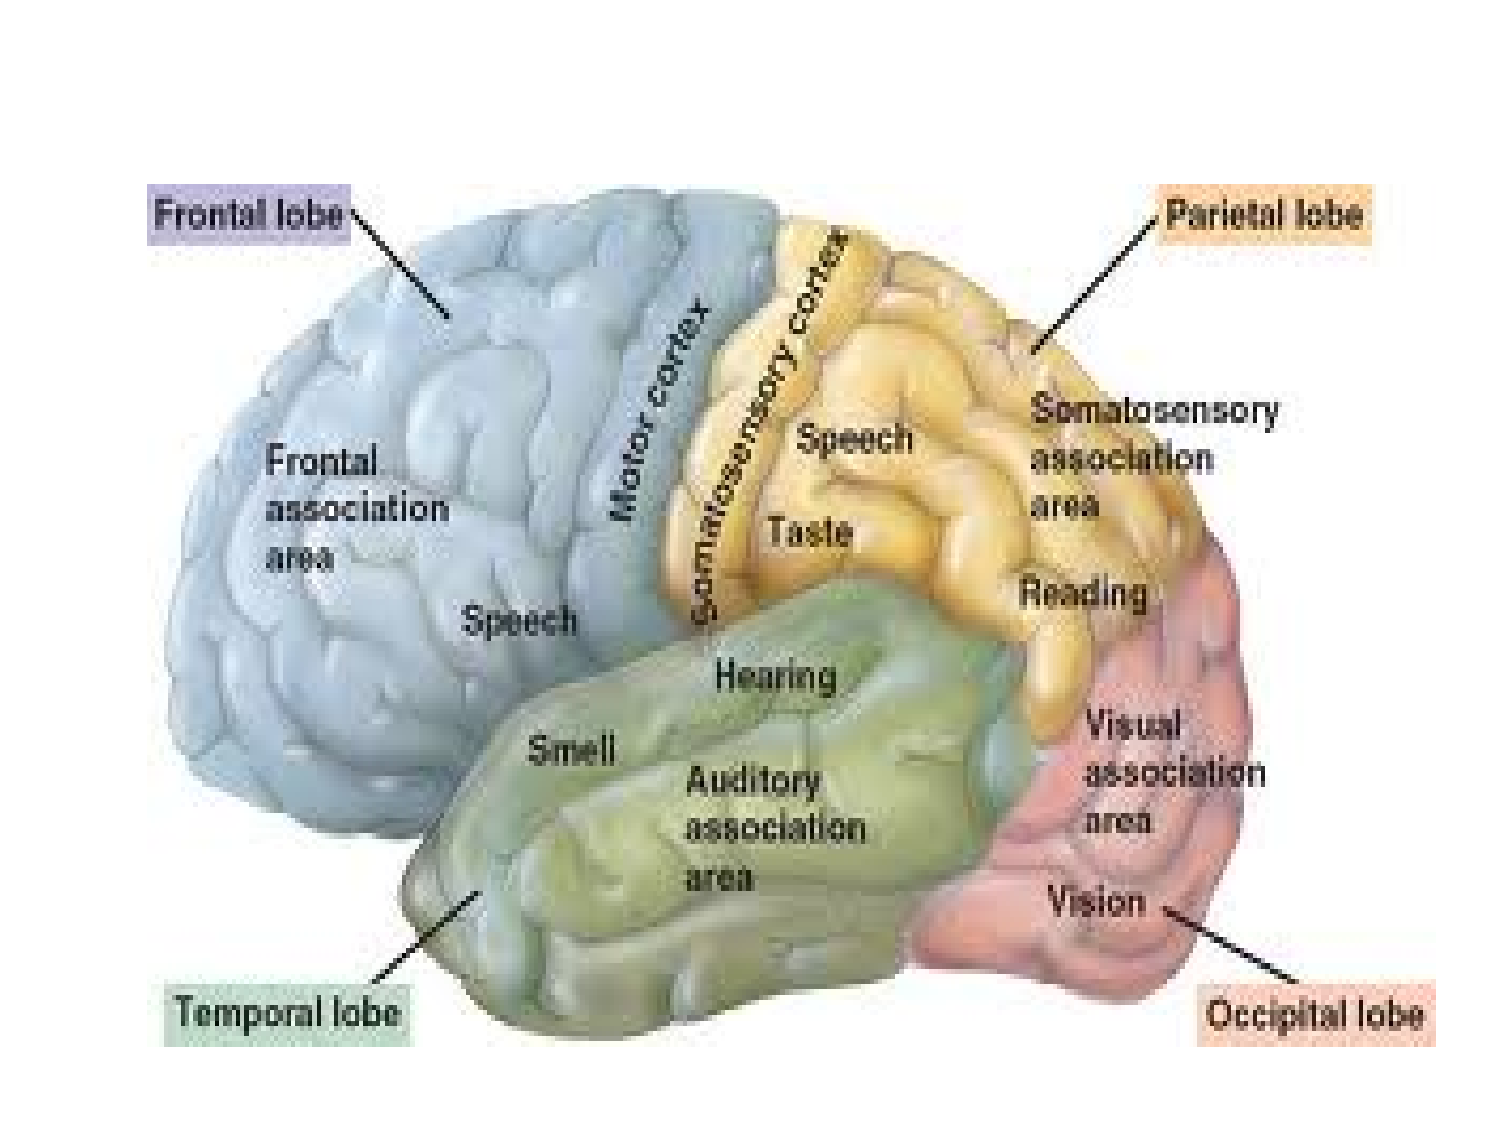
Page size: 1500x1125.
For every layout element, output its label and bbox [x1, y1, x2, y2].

list [147, 184, 1436, 1047]
